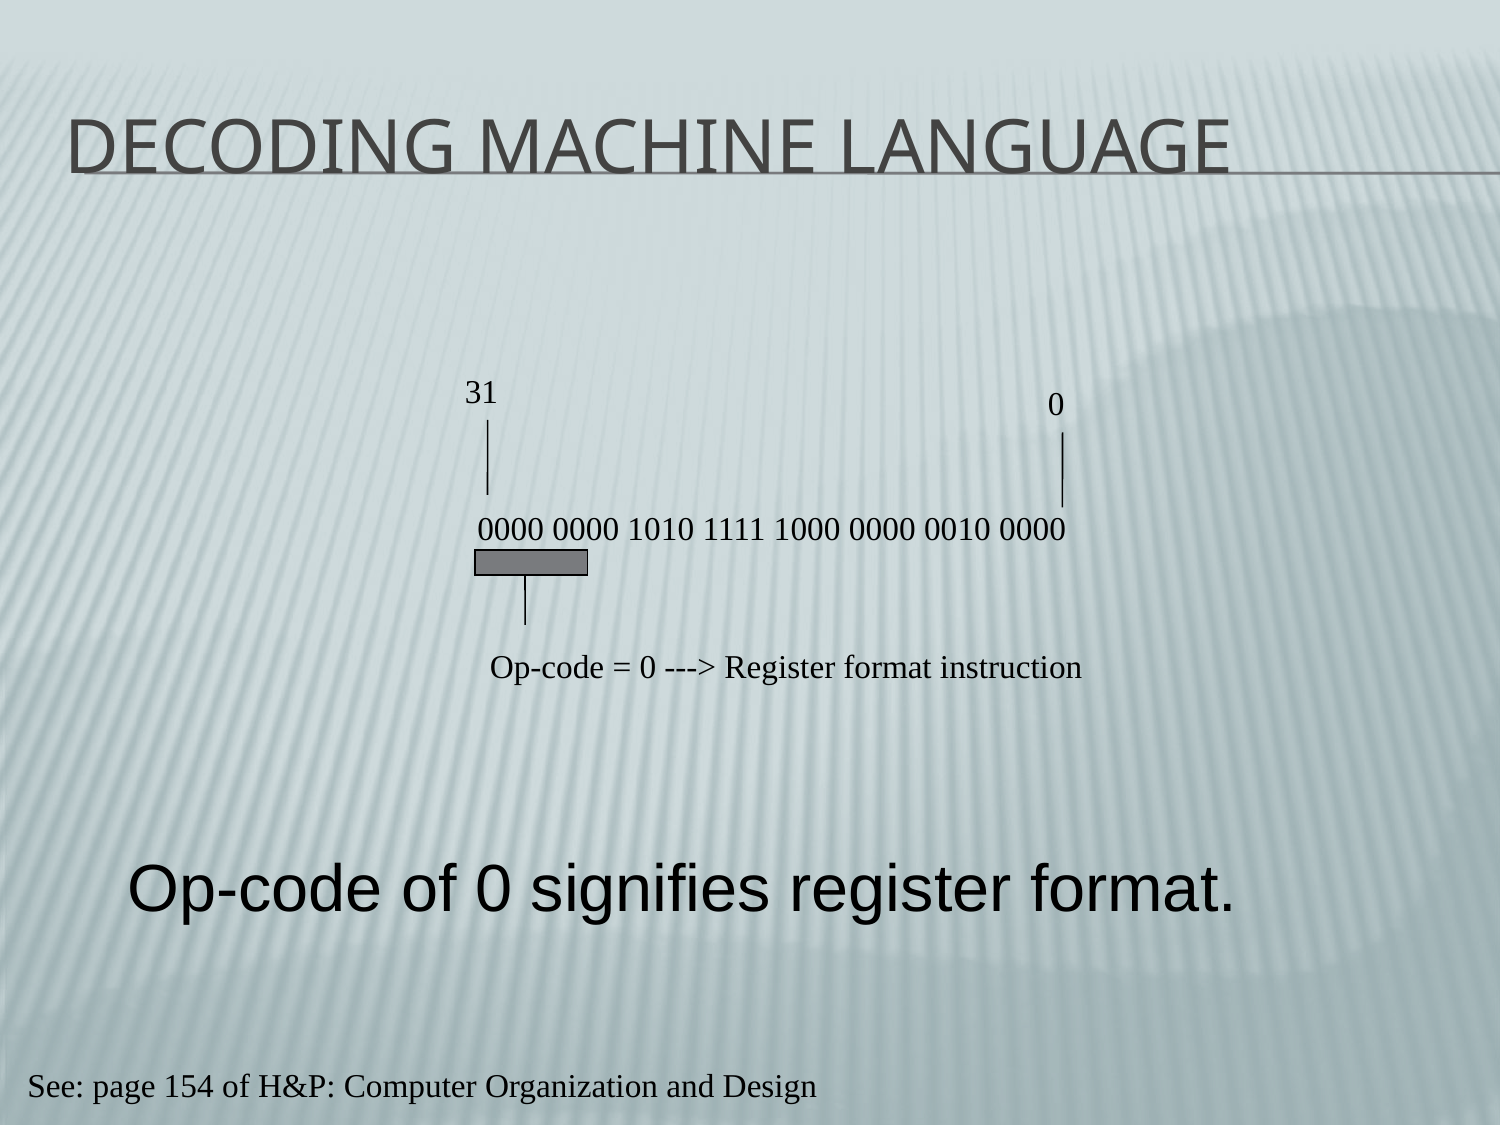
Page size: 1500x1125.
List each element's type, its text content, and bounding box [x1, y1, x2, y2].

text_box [449, 362, 1101, 556]
title Decoding Machine Language [50, 75, 1475, 213]
text_box Op-code = 0 ---> Register format instruction [474, 637, 1113, 693]
text_box See: page 154 of H&P: Computer Organization and Design [12, 1057, 850, 1112]
text_box Op-code of 0 signifies register format. [112, 837, 1388, 938]
